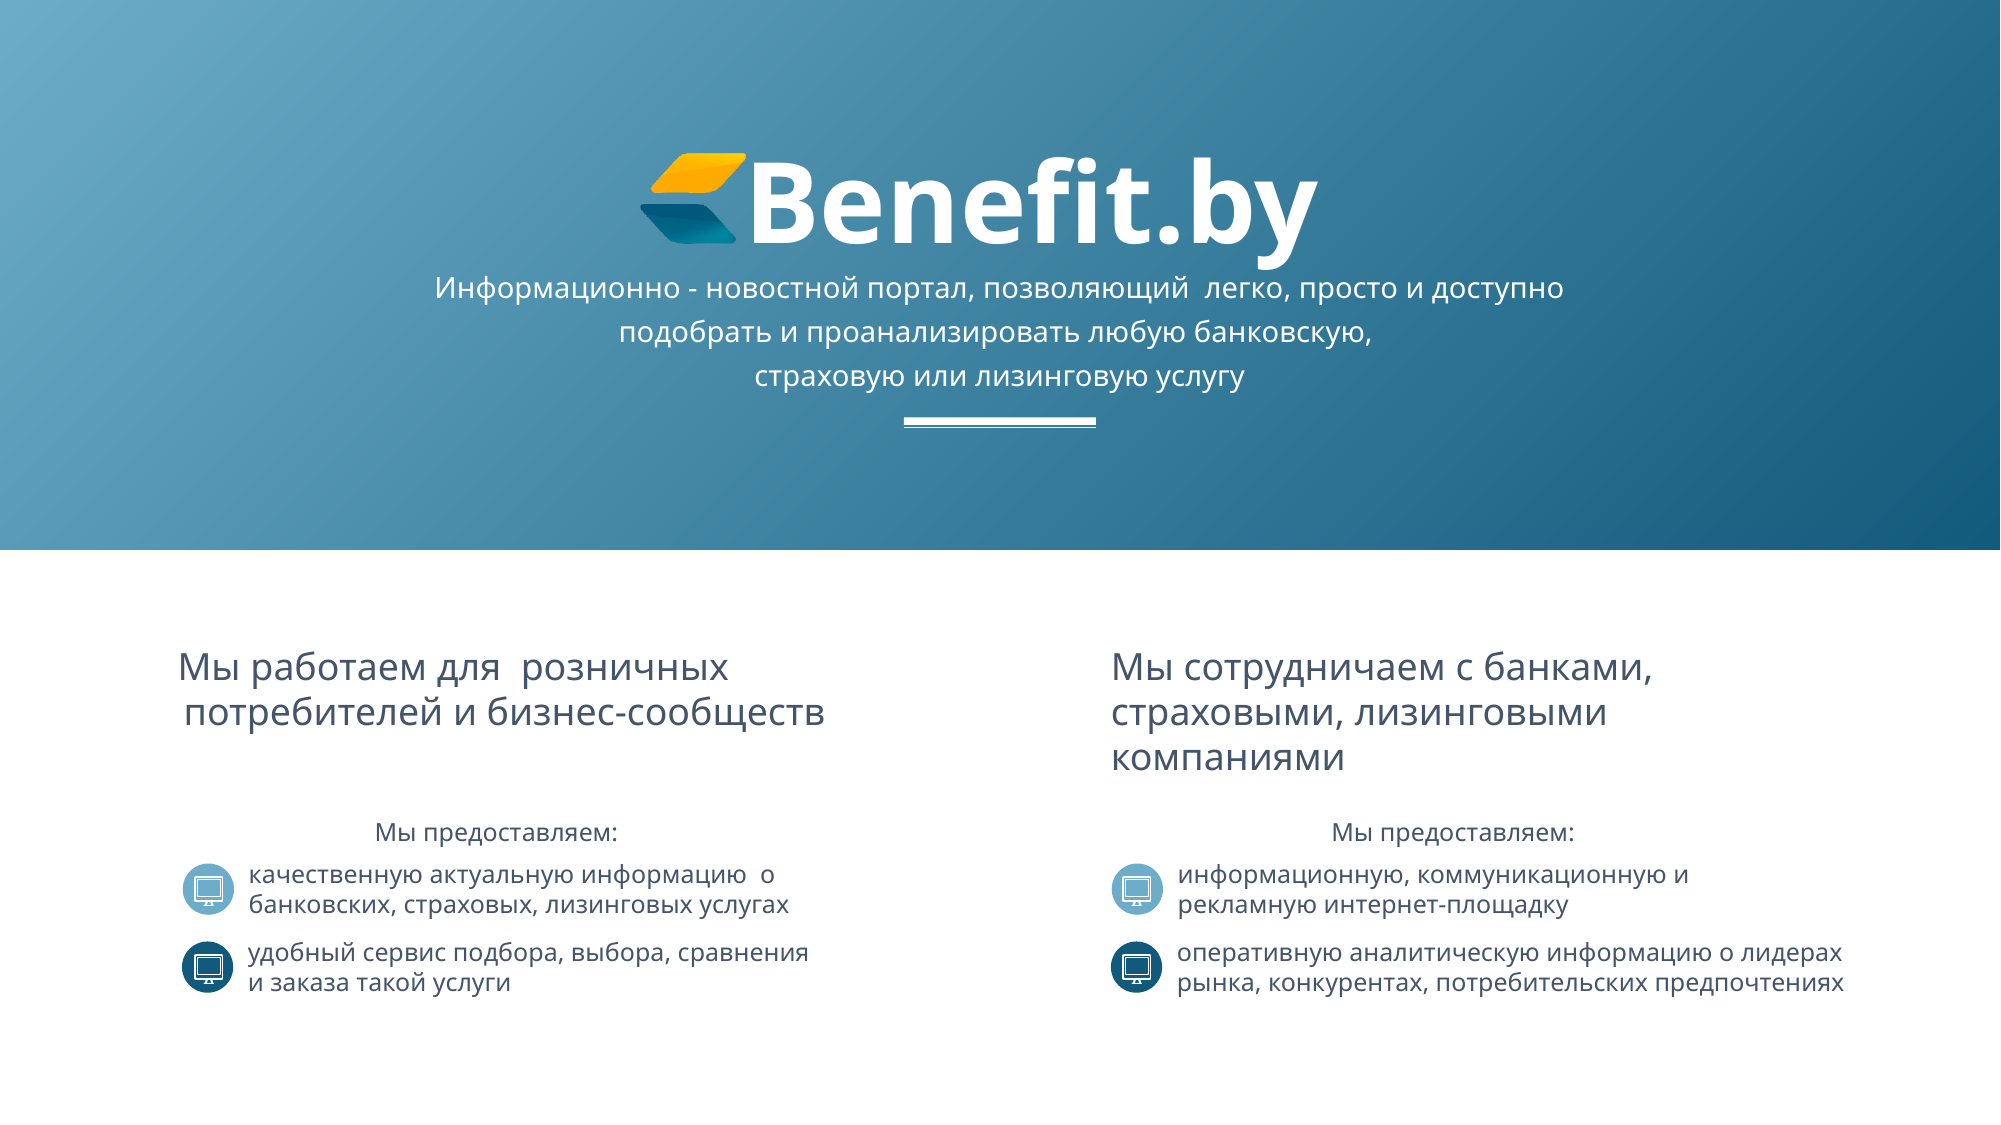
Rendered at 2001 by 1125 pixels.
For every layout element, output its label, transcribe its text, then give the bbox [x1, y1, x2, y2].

text_box [903, 416, 1097, 426]
text_box Мы работаем для розничных потребителей и бизнес-сообществ [162, 636, 847, 741]
text_box удобный сервис подбора, выбора, сравнения и заказа такой услуги [233, 929, 867, 1004]
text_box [182, 863, 234, 915]
picture [640, 145, 746, 250]
text_box Benefit.by [744, 131, 1319, 261]
text_box Мы предоставляем: [1110, 793, 1796, 854]
text_box качественную актуальную информацию о банковских, страховых, лизинговых услугах [234, 851, 867, 926]
text_box Мы сотрудничаем с банками, страховыми, лизинговыми компаниями [1096, 635, 1852, 785]
text_box информационную, коммуникационную и рекламную интернет-площадку [1163, 851, 1796, 926]
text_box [1110, 941, 1163, 993]
text_box Информационно - новостной портал, позволяющий легко, просто и доступно подобрать и проанализировать любую банковскую, страховую или лизинговую услугу [433, 261, 1567, 393]
text_box Мы предоставляем: [167, 793, 826, 854]
text_box [0, 0, 2000, 550]
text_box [1111, 863, 1163, 915]
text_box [181, 941, 234, 993]
text_box оперативную аналитическую информацию о лидерах рынка, конкурентах, потребительских предпочтениях [1162, 929, 1868, 1004]
